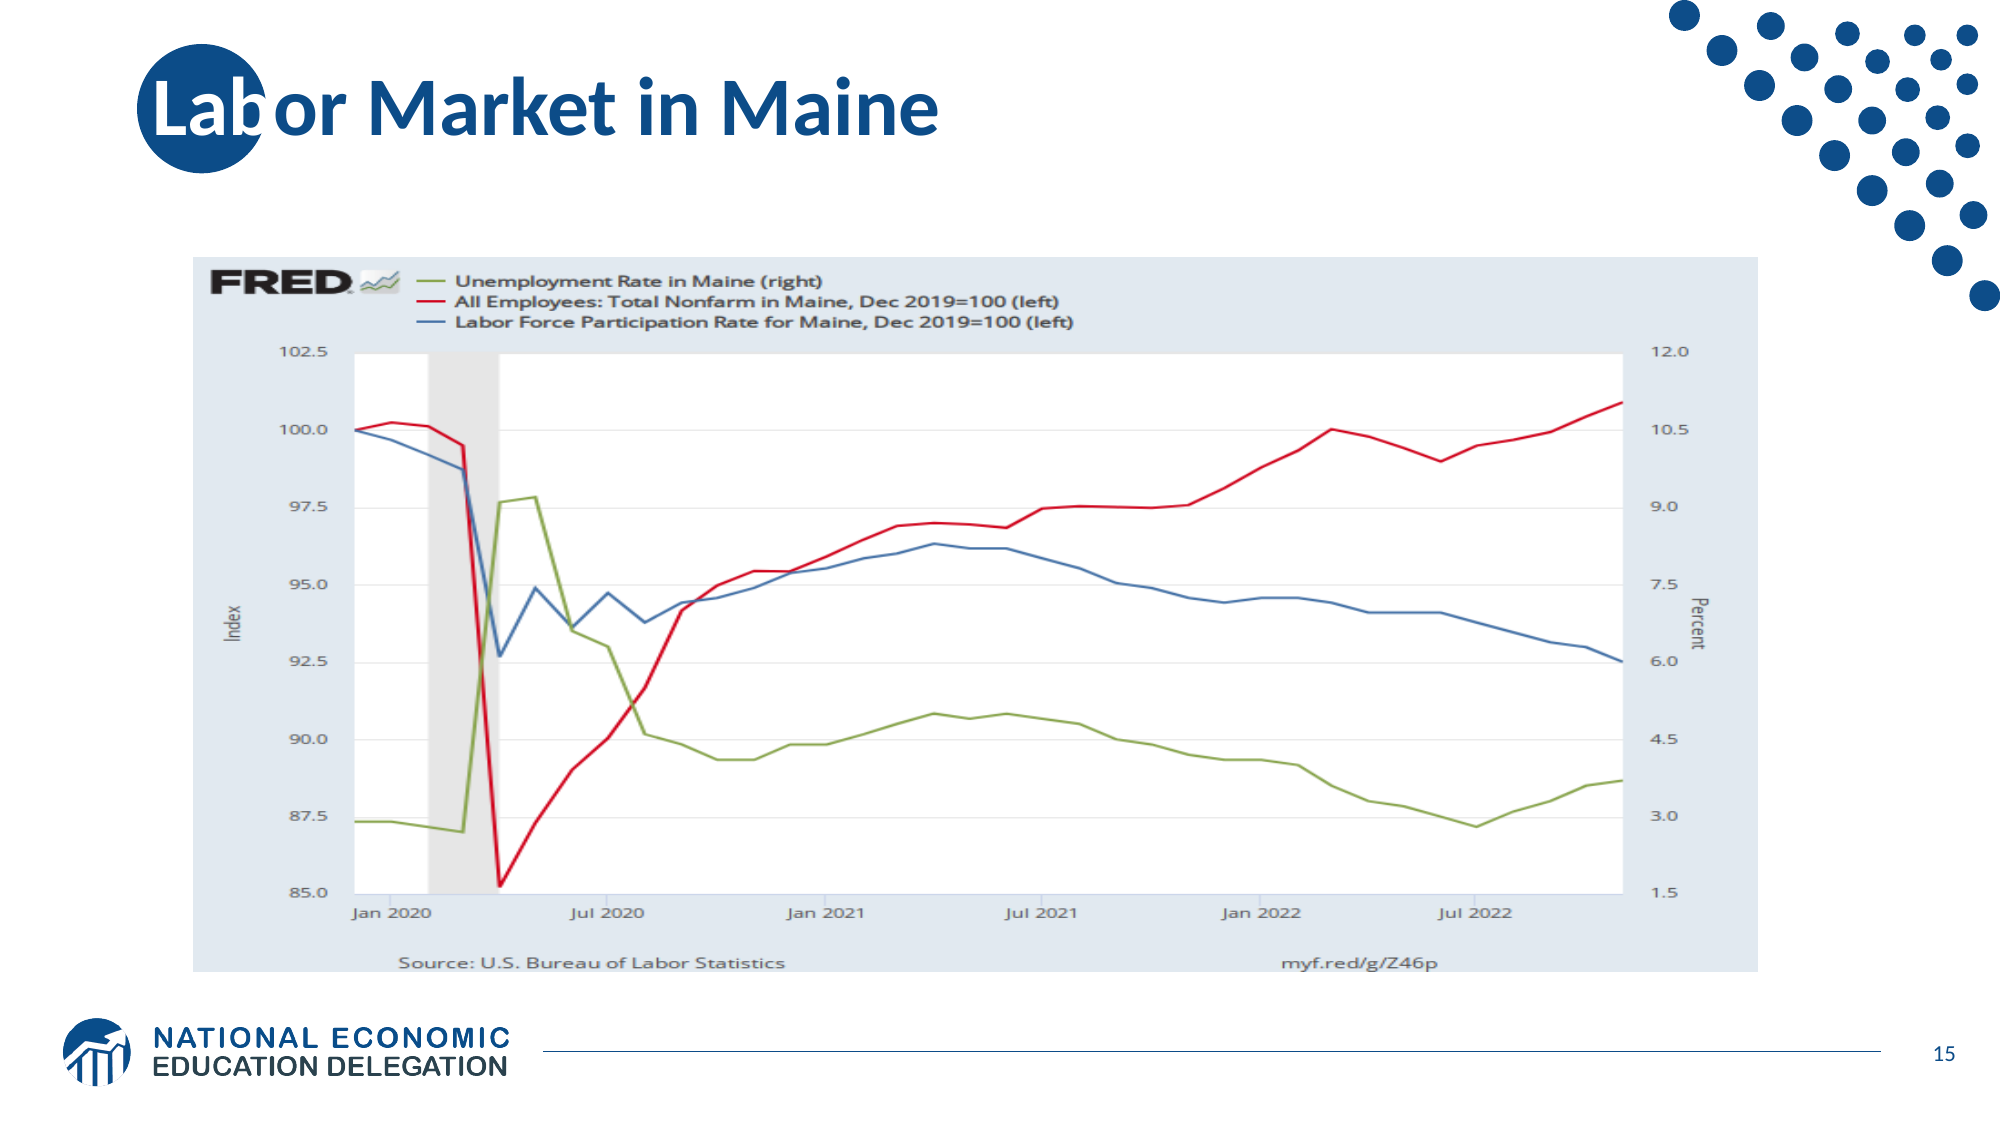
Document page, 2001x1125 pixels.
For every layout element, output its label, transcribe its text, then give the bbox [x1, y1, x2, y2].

title Labor Market in Maine [137, 0, 1863, 218]
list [193, 257, 1758, 972]
picture [55, 1013, 520, 1091]
slide_number 15 [1521, 1022, 1972, 1082]
